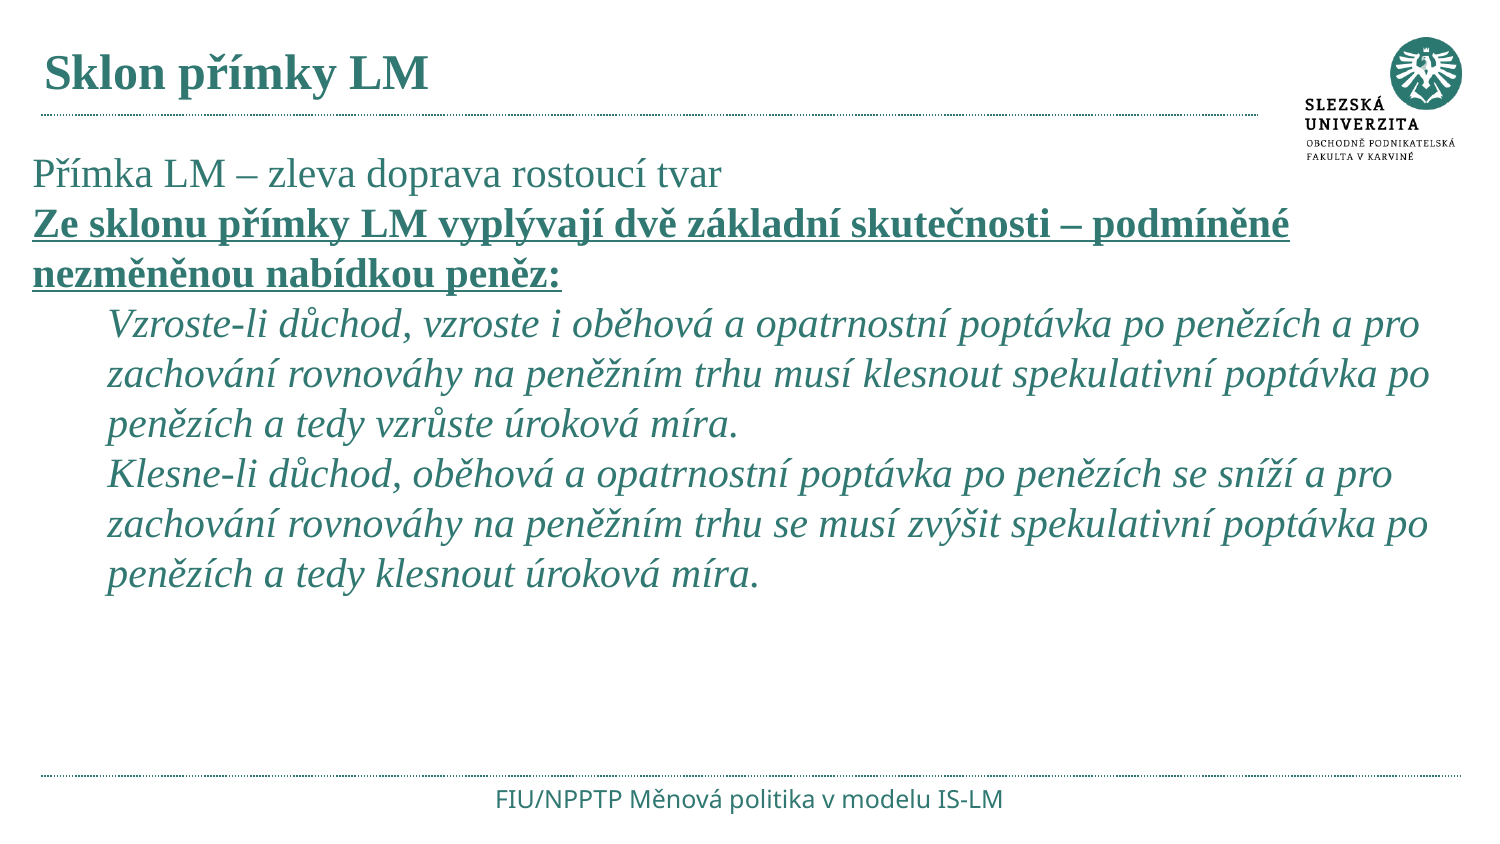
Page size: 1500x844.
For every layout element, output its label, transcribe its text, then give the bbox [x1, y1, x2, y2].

list Přímka LM – zleva doprava rostoucí tvar Ze sklonu přímky LM vyplývají dvě základní skutečnosti – podmíněné nezměněnou nabídkou peněz: Vzroste-li důchod, vzroste i oběhová a opatrnostní poptávka po penězích a pro zachování rovnováhy na peněžním trhu musí klesnout spekulativní poptávka po penězích a tedy vzrůste úroková míra. Klesne-li důchod, oběhová a opatrnostní poptávka po penězích se sníží a pro zachování rovnováhy na peněžním trhu se musí zvýšit spekulativní poptávka po penězích a tedy klesnout úroková míra. [17, 138, 1471, 741]
picture [1305, 37, 1462, 138]
title Sklon přímky LM [29, 32, 999, 116]
text_box FIU/NPPTP Měnová politika v modelu IS-LM [47, 776, 1453, 824]
